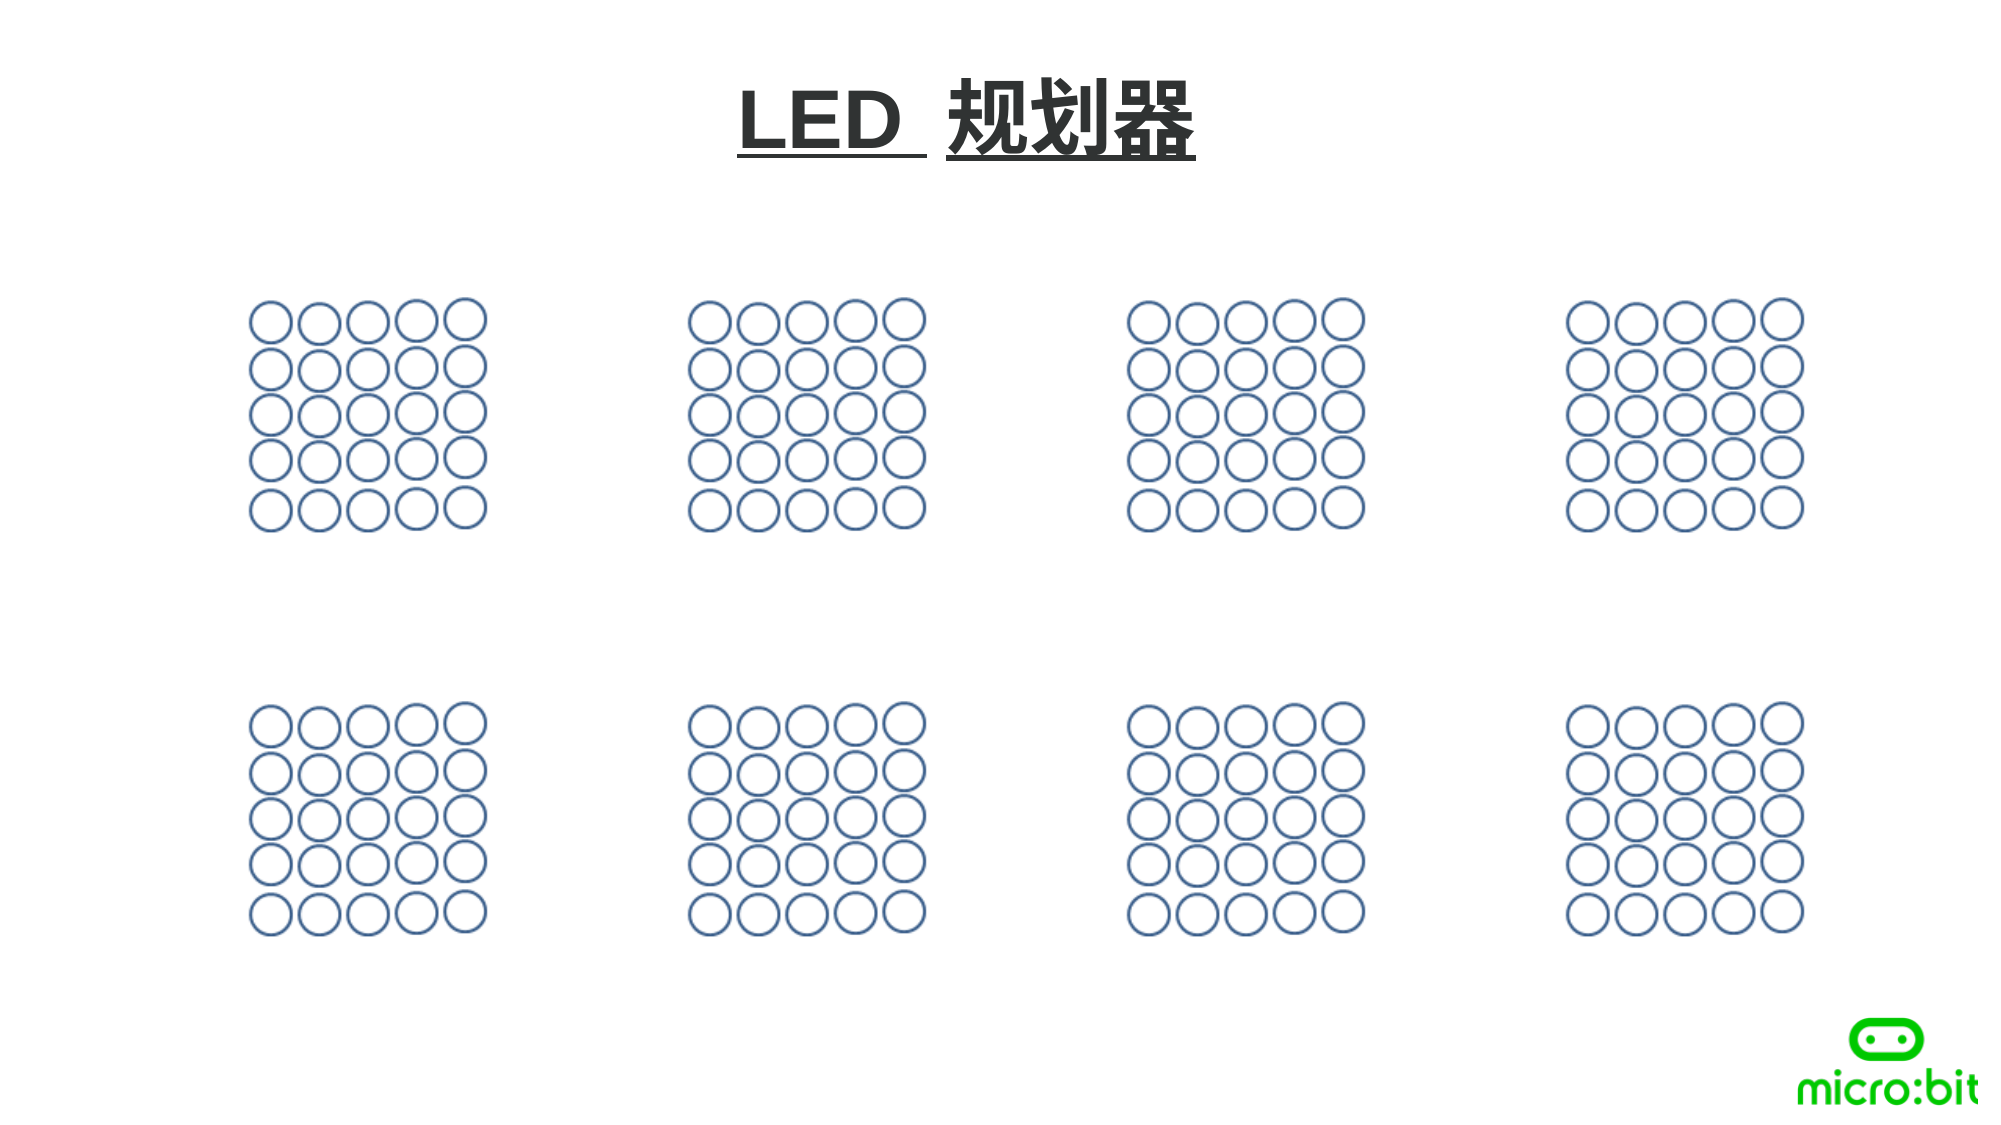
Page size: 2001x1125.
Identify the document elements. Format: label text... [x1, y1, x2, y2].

picture [1797, 1017, 1978, 1106]
title LED 规划器 [135, 58, 1798, 151]
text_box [231, 296, 503, 952]
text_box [670, 296, 942, 952]
picture [1549, 296, 1820, 548]
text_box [1110, 296, 1381, 952]
picture [1549, 700, 1820, 952]
